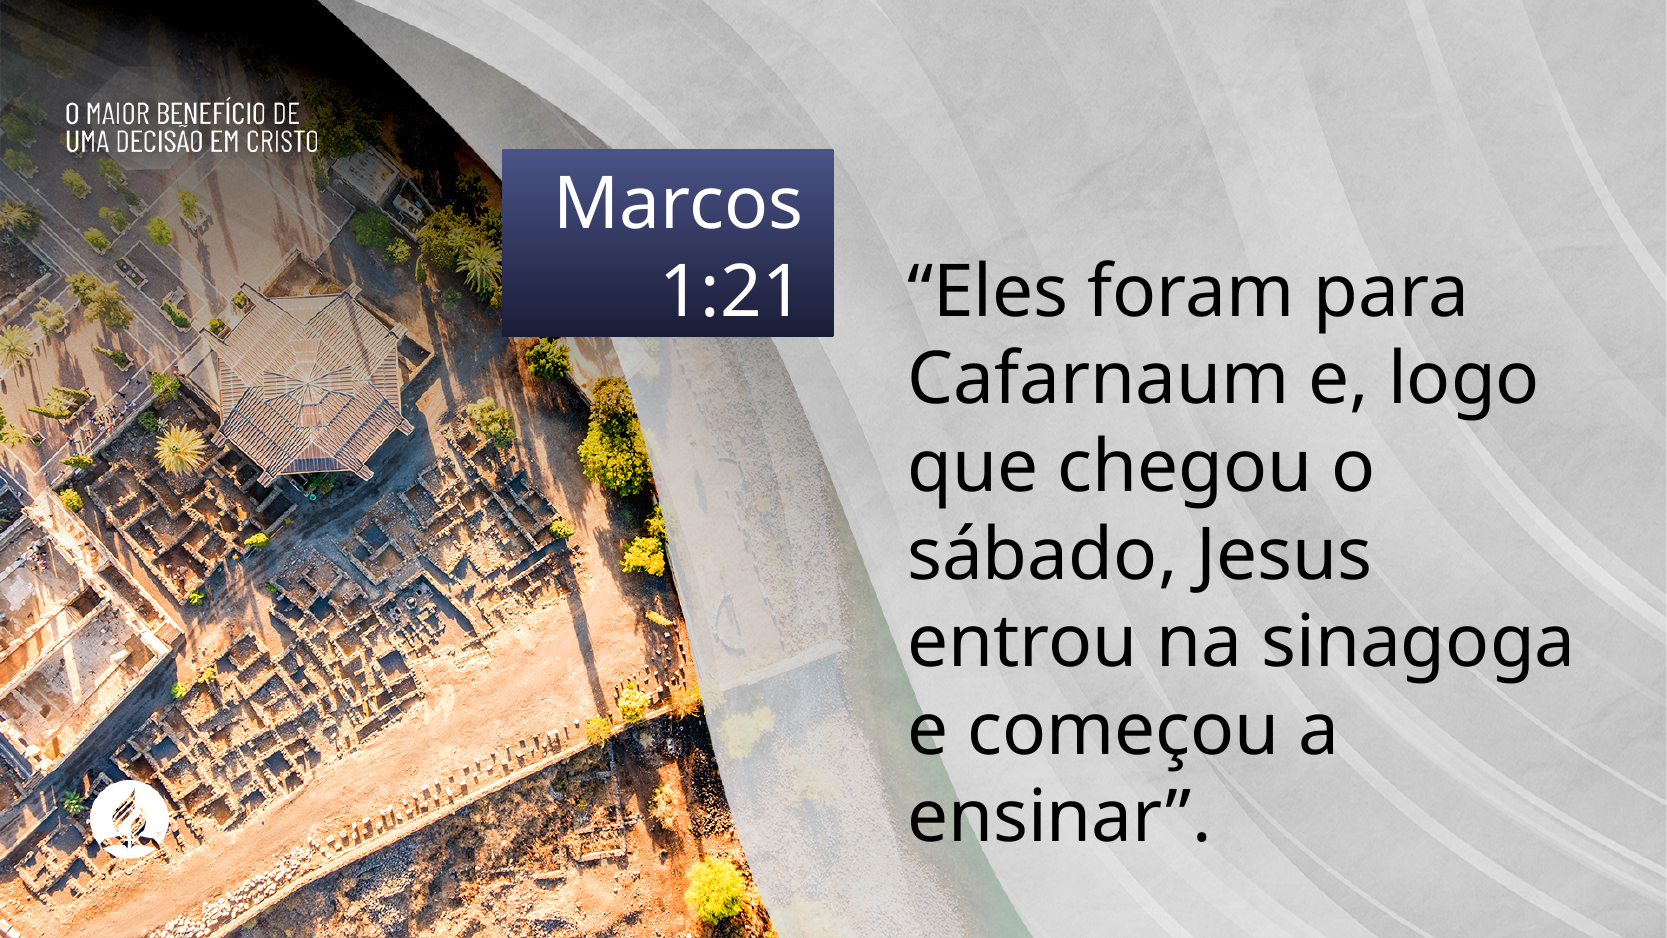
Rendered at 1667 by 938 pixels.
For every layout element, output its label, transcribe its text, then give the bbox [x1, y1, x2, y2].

text_box “Eles foram para Cafarnaum e, logo que chegou o sábado, Jesus entrou na sinagoga e começou a ensinar”. [892, 236, 1637, 864]
picture [0, 0, 1667, 938]
text_box Marcos 1:21 [502, 149, 834, 337]
